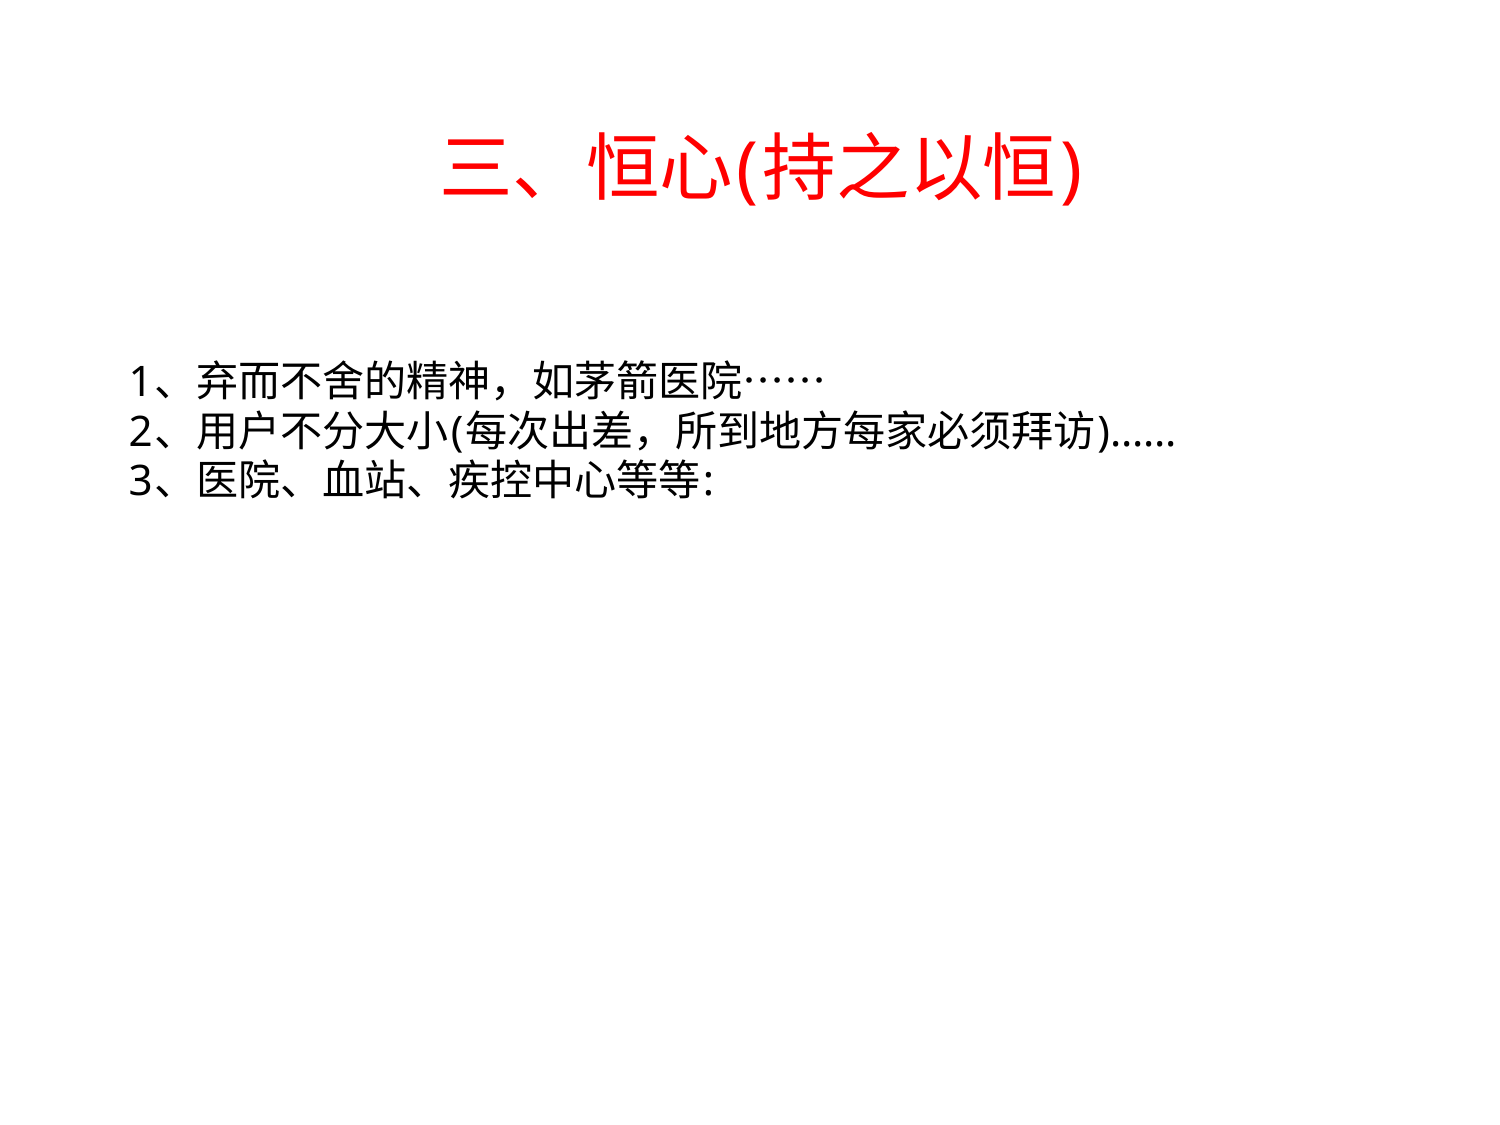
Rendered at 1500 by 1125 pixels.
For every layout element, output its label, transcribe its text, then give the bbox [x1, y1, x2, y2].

subtitle 三、恒心(持之以恒) 1、弃而不舍的精神，如茅箭医院…… 2、用户不分大小(每次出差，所到地方每家必须拜访)…… 3、医院、血站、疾控中心等等: [113, 123, 1408, 523]
